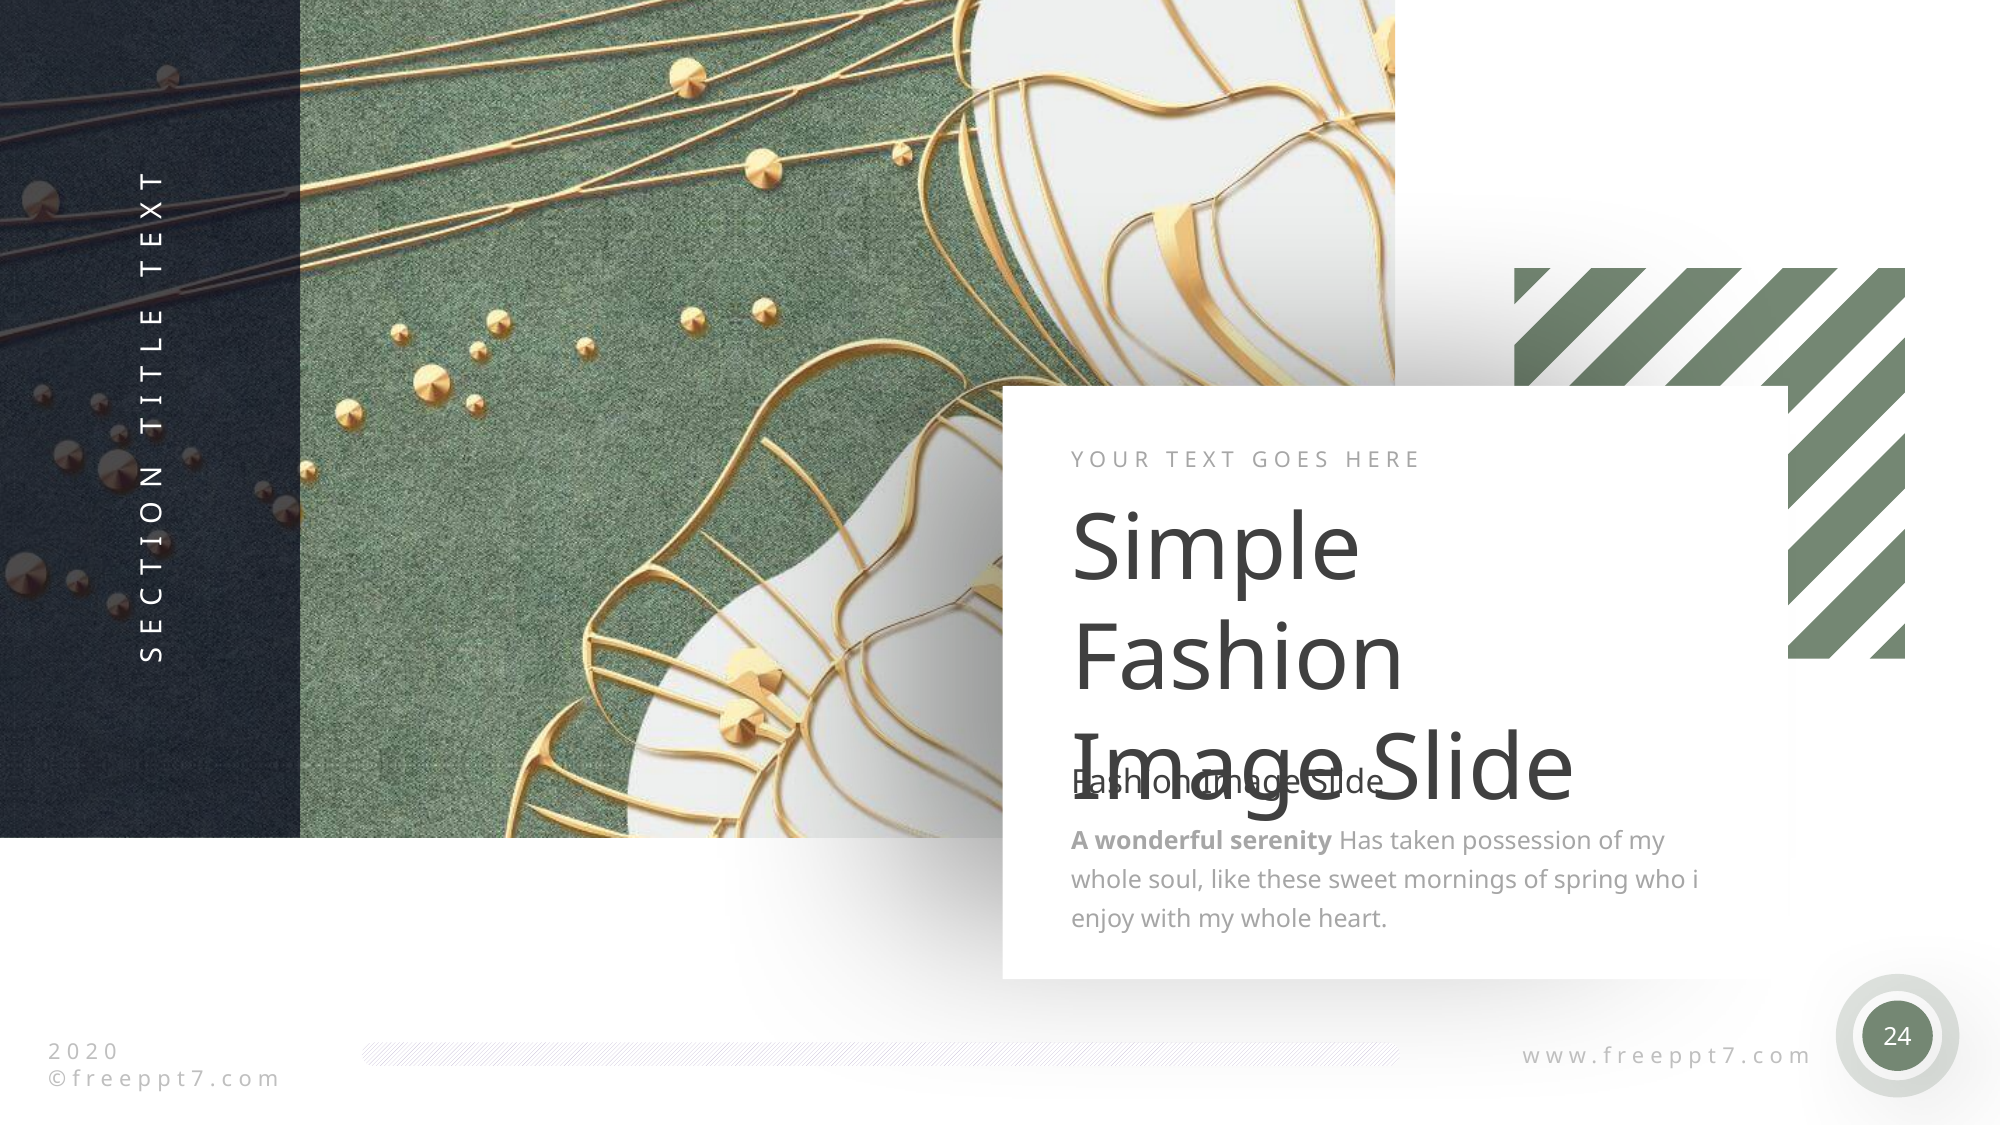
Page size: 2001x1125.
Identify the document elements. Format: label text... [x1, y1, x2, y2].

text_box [1835, 973, 1960, 1098]
picture [0, 0, 1396, 838]
text_box [1789, 526, 1906, 660]
text_box YOUR TEXT GOES HERE [1396, 437, 1737, 479]
text_box [379, 1041, 1401, 1067]
text_box www.freeppt7.com [1435, 1034, 1825, 1076]
text_box [1001, 385, 1789, 980]
text_box [1789, 335, 1906, 510]
text_box [1697, 267, 1841, 385]
text_box [1651, 267, 1745, 331]
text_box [1056, 752, 1737, 938]
text_box [1760, 267, 1906, 415]
text_box [1789, 430, 1906, 606]
text_box Simple Fashion Image Slide [1396, 480, 1737, 752]
text_box 2020 ©freeppt7.com [33, 1030, 379, 1098]
text_box [1589, 267, 1649, 288]
